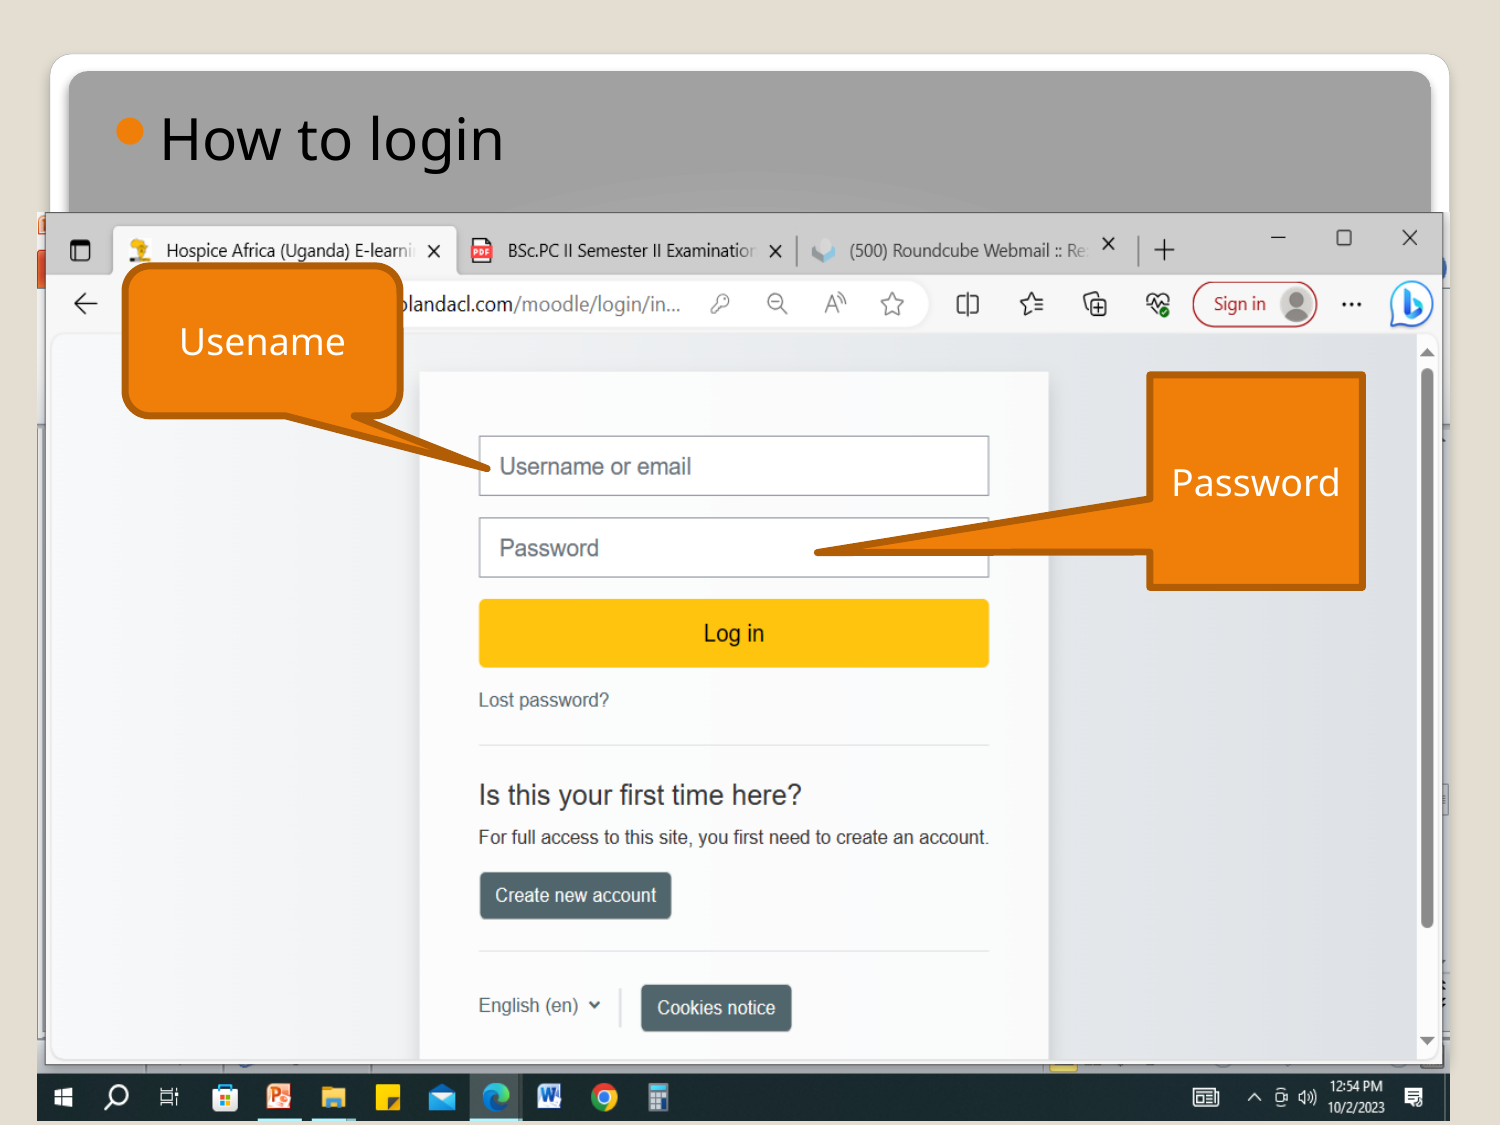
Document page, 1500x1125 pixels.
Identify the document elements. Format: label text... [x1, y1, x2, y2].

list How to login [82, 86, 1425, 211]
picture [37, 212, 1451, 1121]
